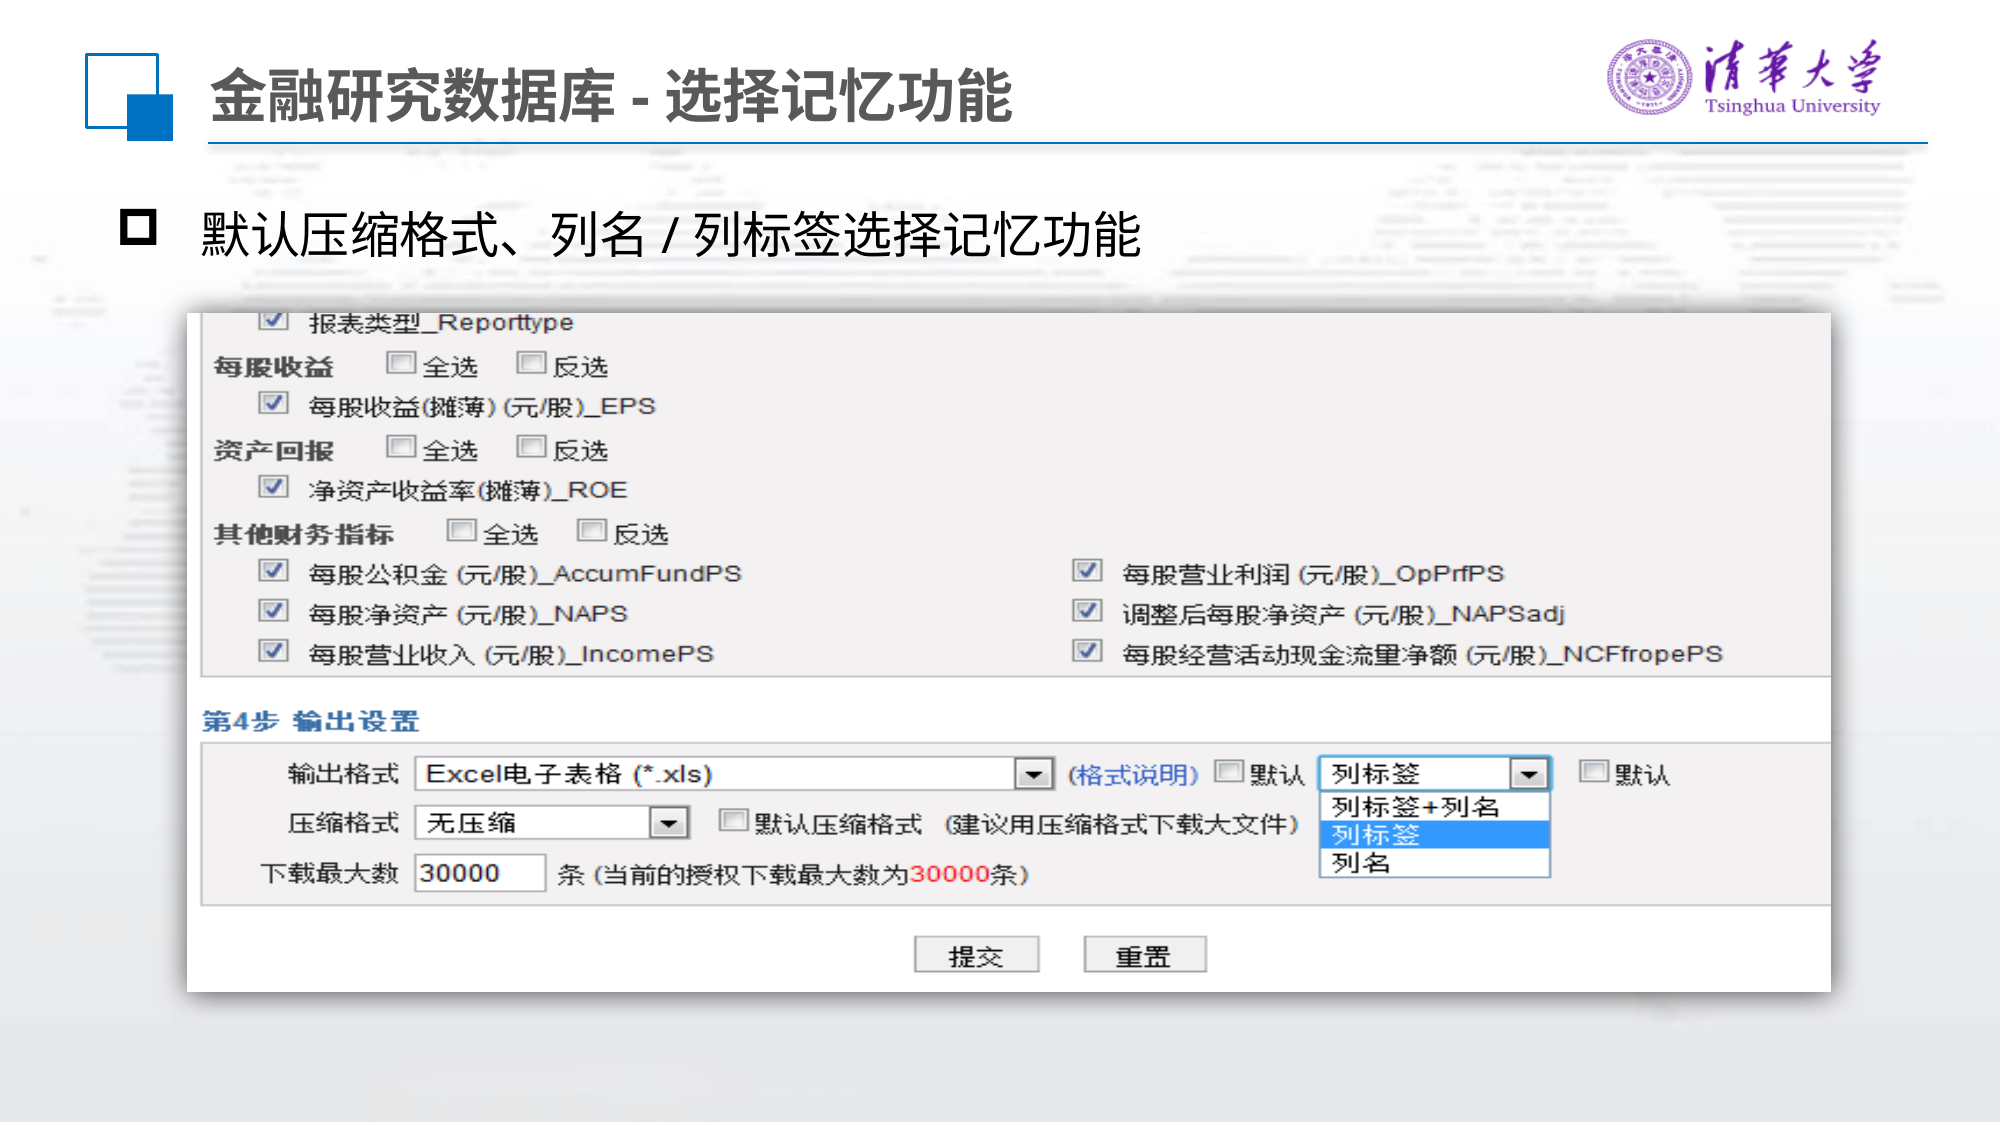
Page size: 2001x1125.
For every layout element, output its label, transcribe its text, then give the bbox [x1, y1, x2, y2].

text_box 默认压缩格式、列名/列标签选择记忆功能 [101, 196, 1902, 308]
picture [0, 0, 2000, 1122]
title 金融研究数据库-选择记忆功能 [198, 58, 1489, 131]
